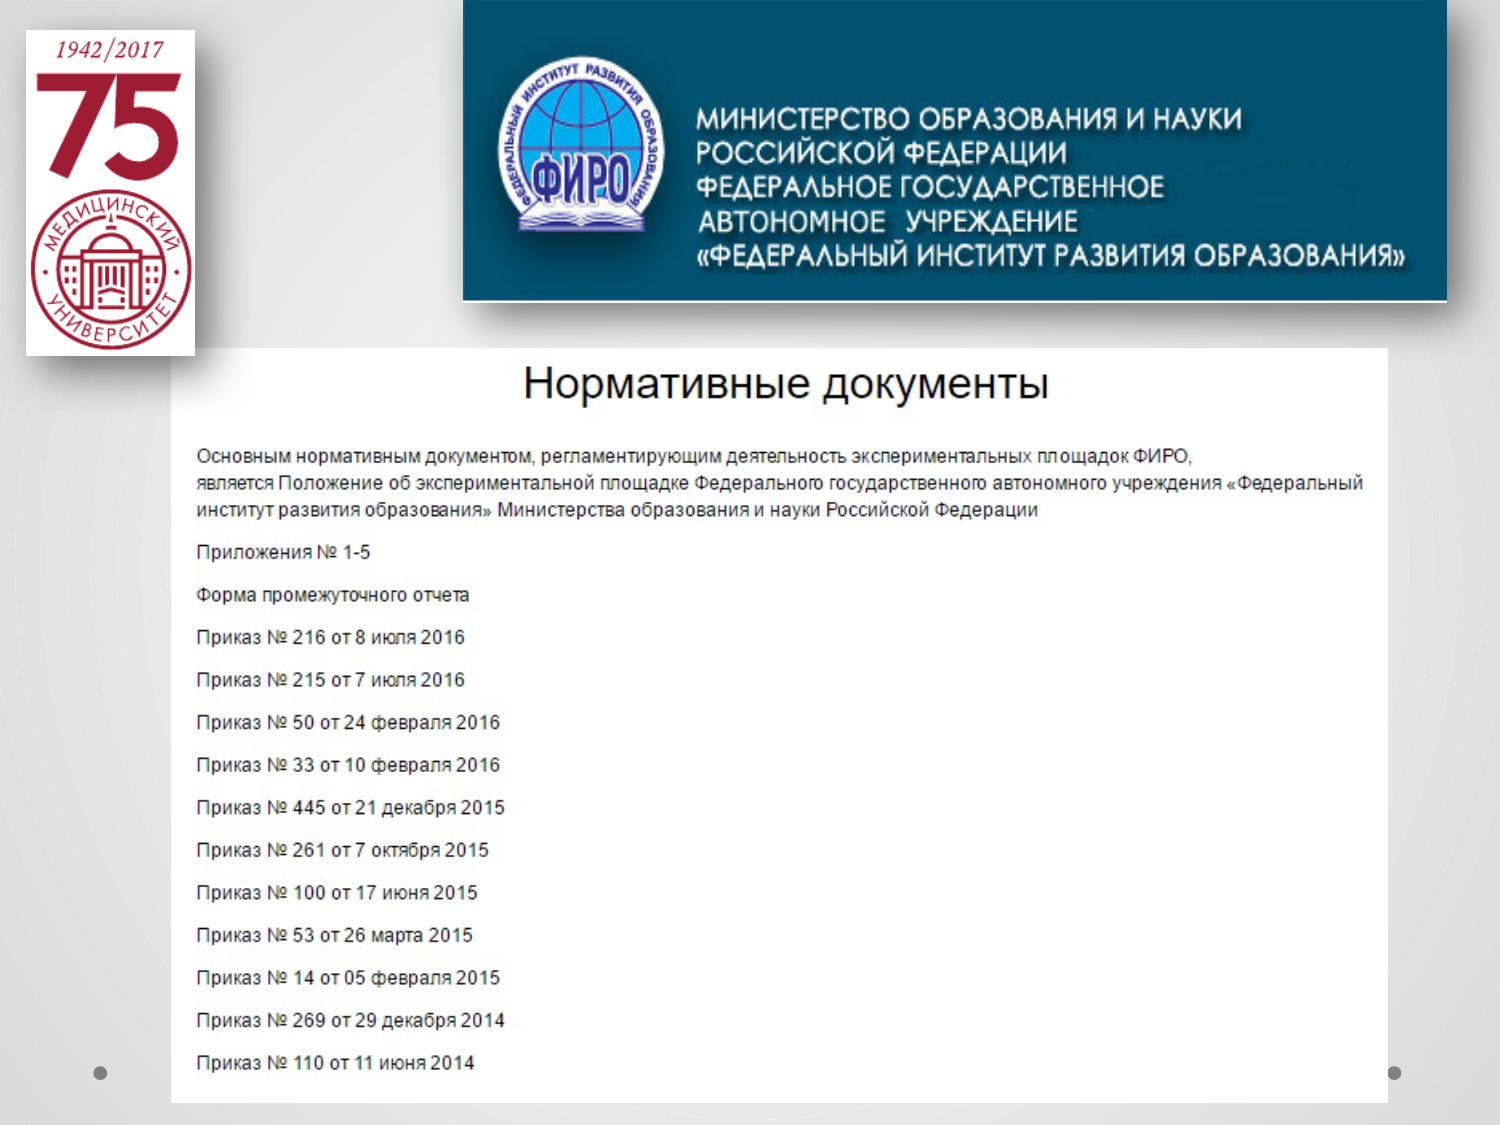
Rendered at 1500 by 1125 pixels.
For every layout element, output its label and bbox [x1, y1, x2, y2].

picture [26, 30, 1389, 1103]
list [463, 0, 1448, 303]
